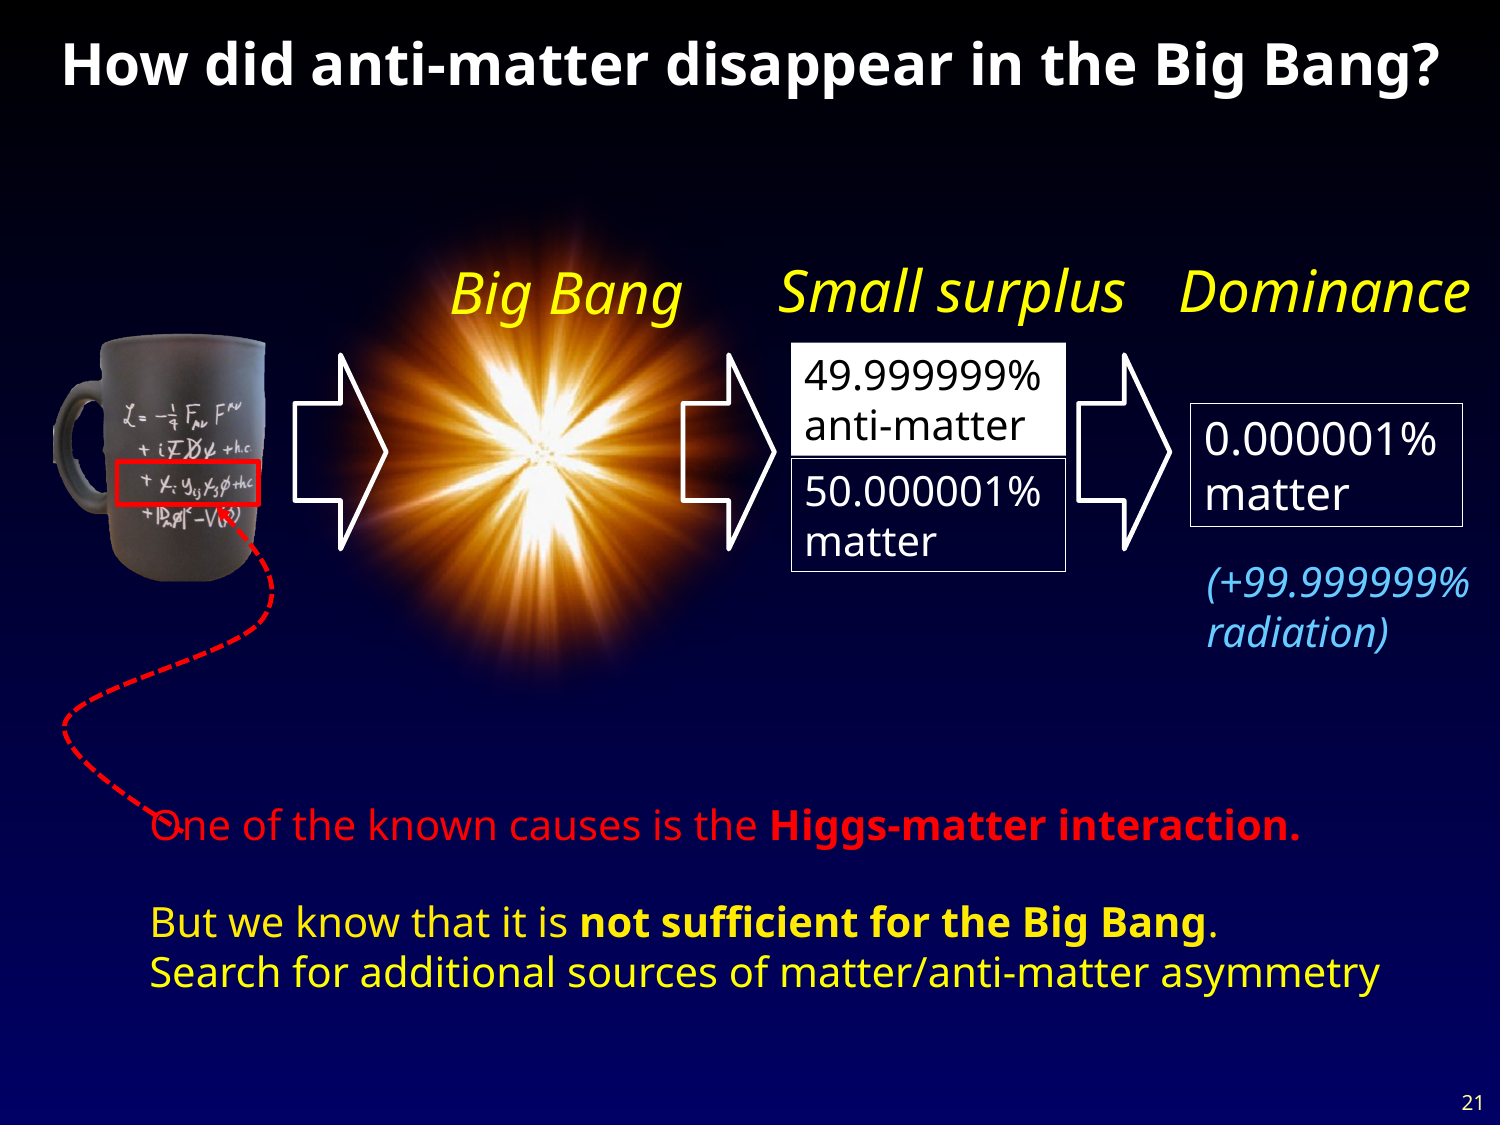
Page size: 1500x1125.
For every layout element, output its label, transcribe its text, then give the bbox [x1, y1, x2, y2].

picture [53, 158, 820, 732]
text_box [64, 622, 259, 833]
text_box Dominance [1165, 248, 1486, 332]
text_box (+99.999999% radiation) [1193, 549, 1484, 663]
text_box 49.999999% anti-matter [825, 342, 1066, 456]
title How did anti-matter disappear in the Big Bang? [0, 0, 1500, 126]
text_box Small surplus [825, 248, 1141, 332]
text_box One of the known causes is the Higgs-matter interaction. But we know that it is not sufficient for the Big Bang. Search for additional sources of matter/anti-matter asymmetry [136, 742, 1405, 1098]
text_box 50.000001% matter [825, 458, 1066, 572]
text_box [1078, 354, 1170, 550]
text_box 0.000001% matter [1190, 403, 1463, 527]
